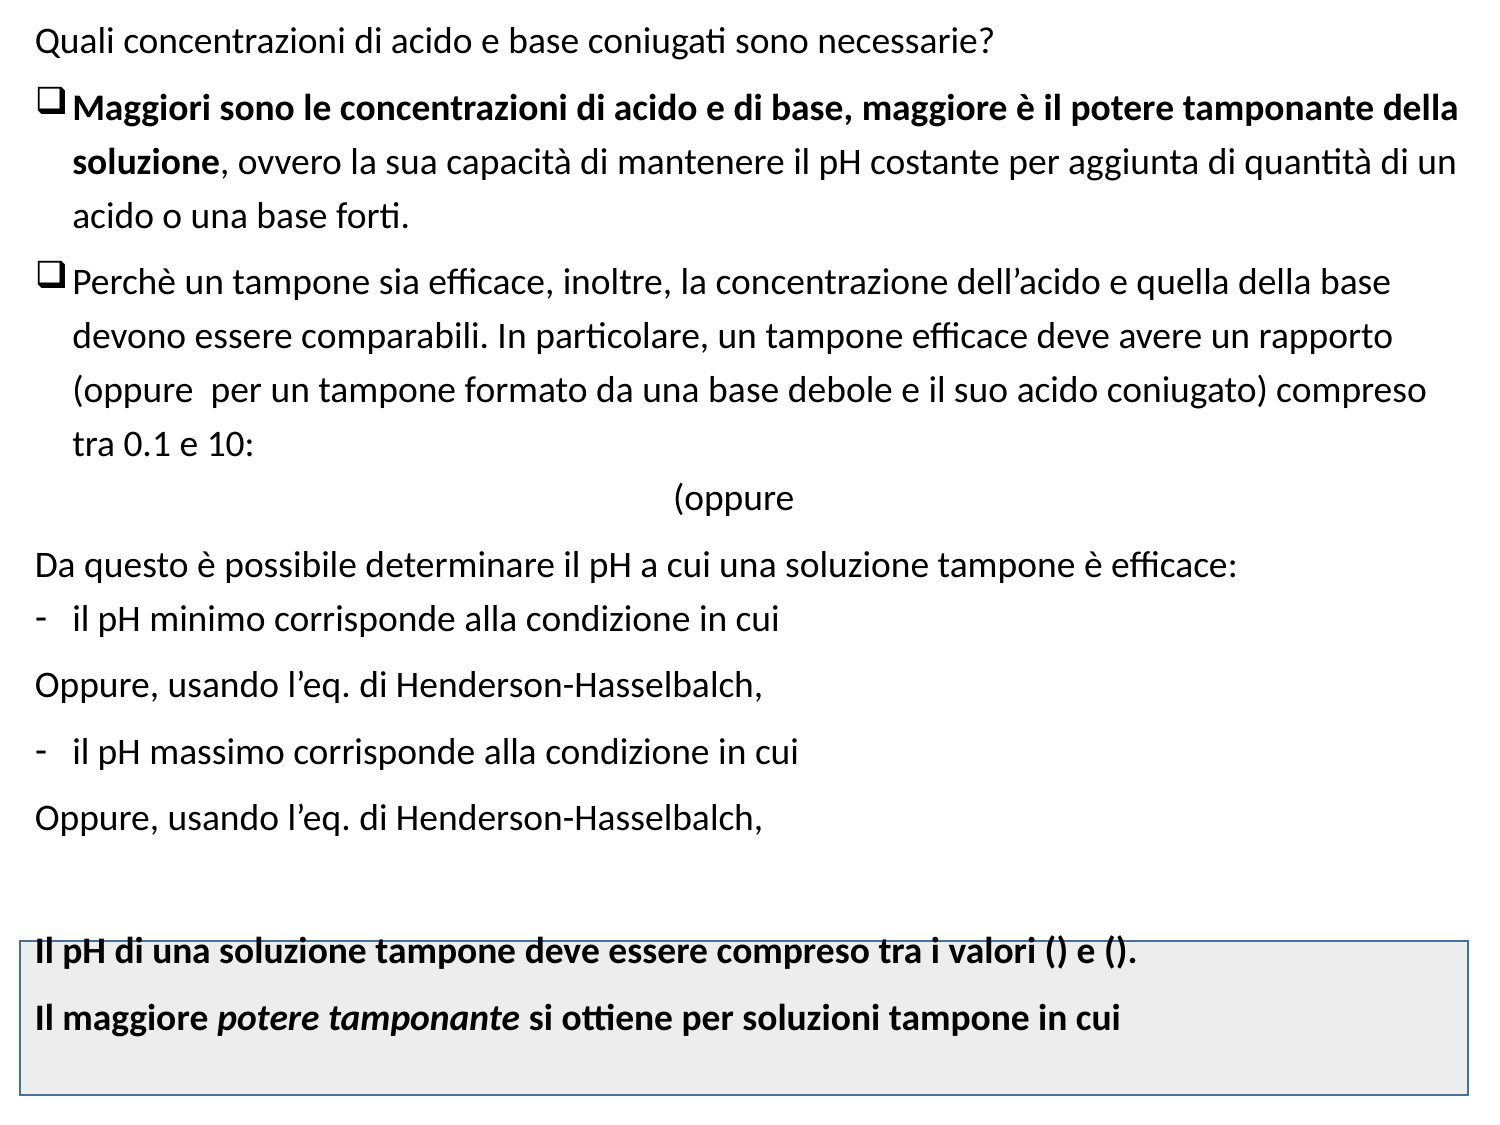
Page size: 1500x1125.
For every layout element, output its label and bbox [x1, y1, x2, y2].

text_box [19, 940, 1469, 1096]
